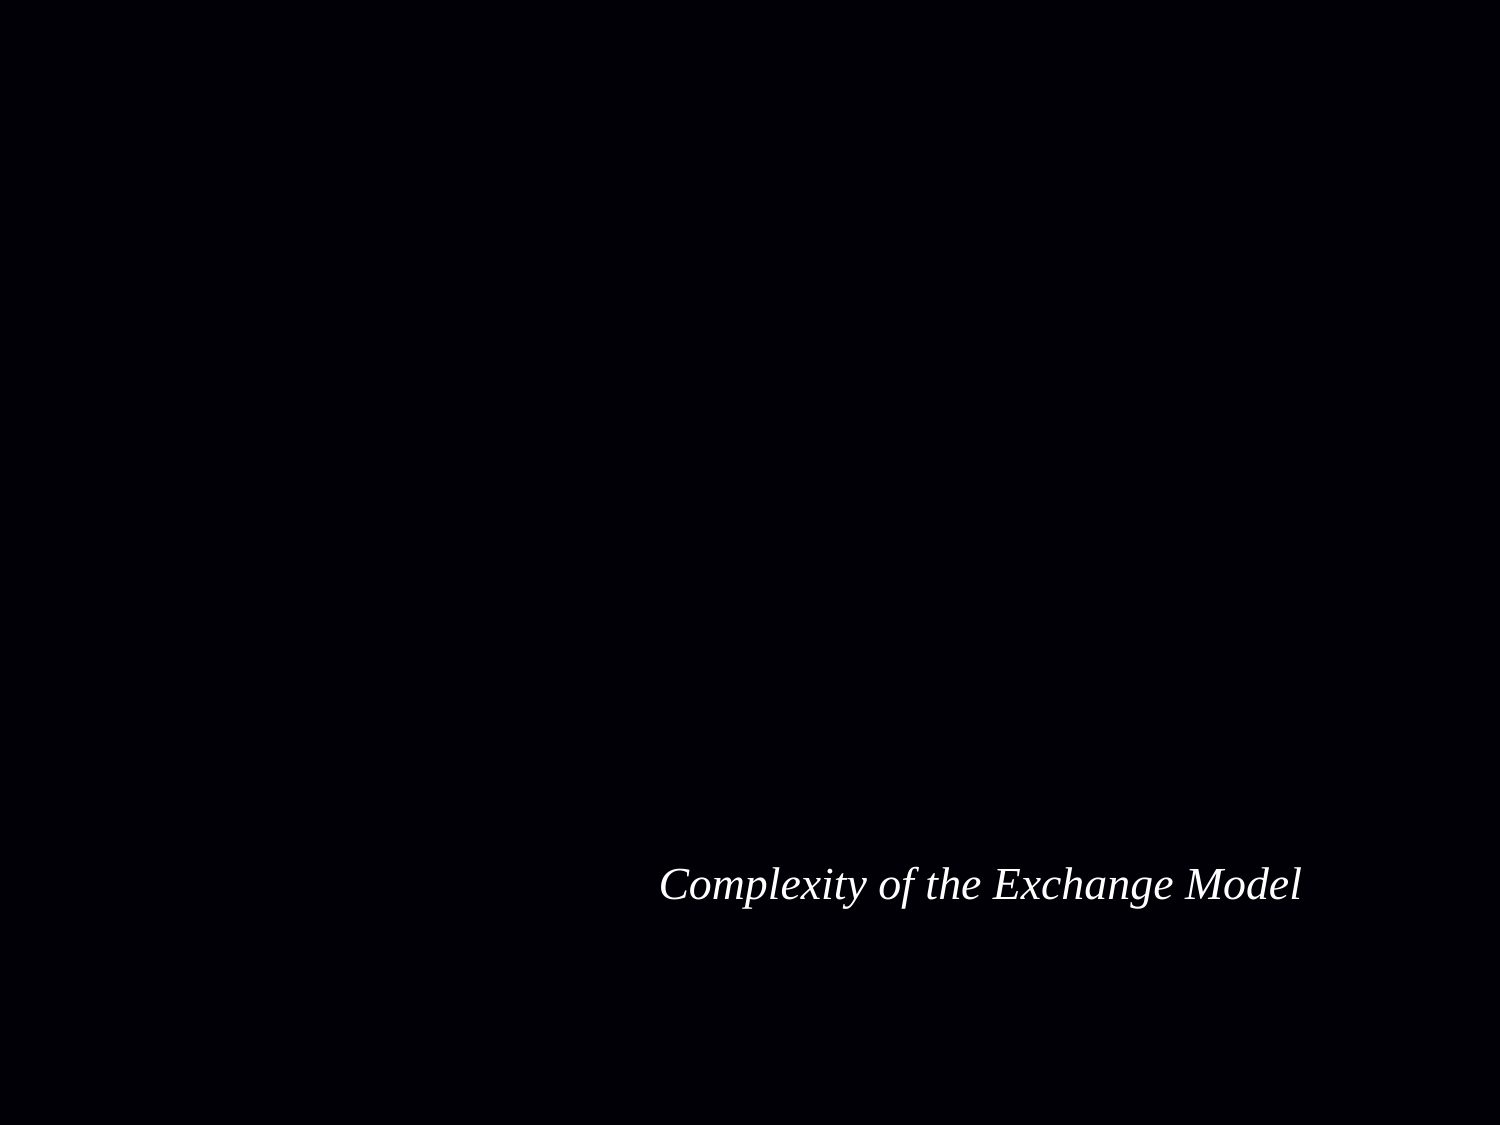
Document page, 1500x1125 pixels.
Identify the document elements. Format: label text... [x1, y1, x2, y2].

text_box Complexity of the Exchange Model [643, 846, 1355, 917]
